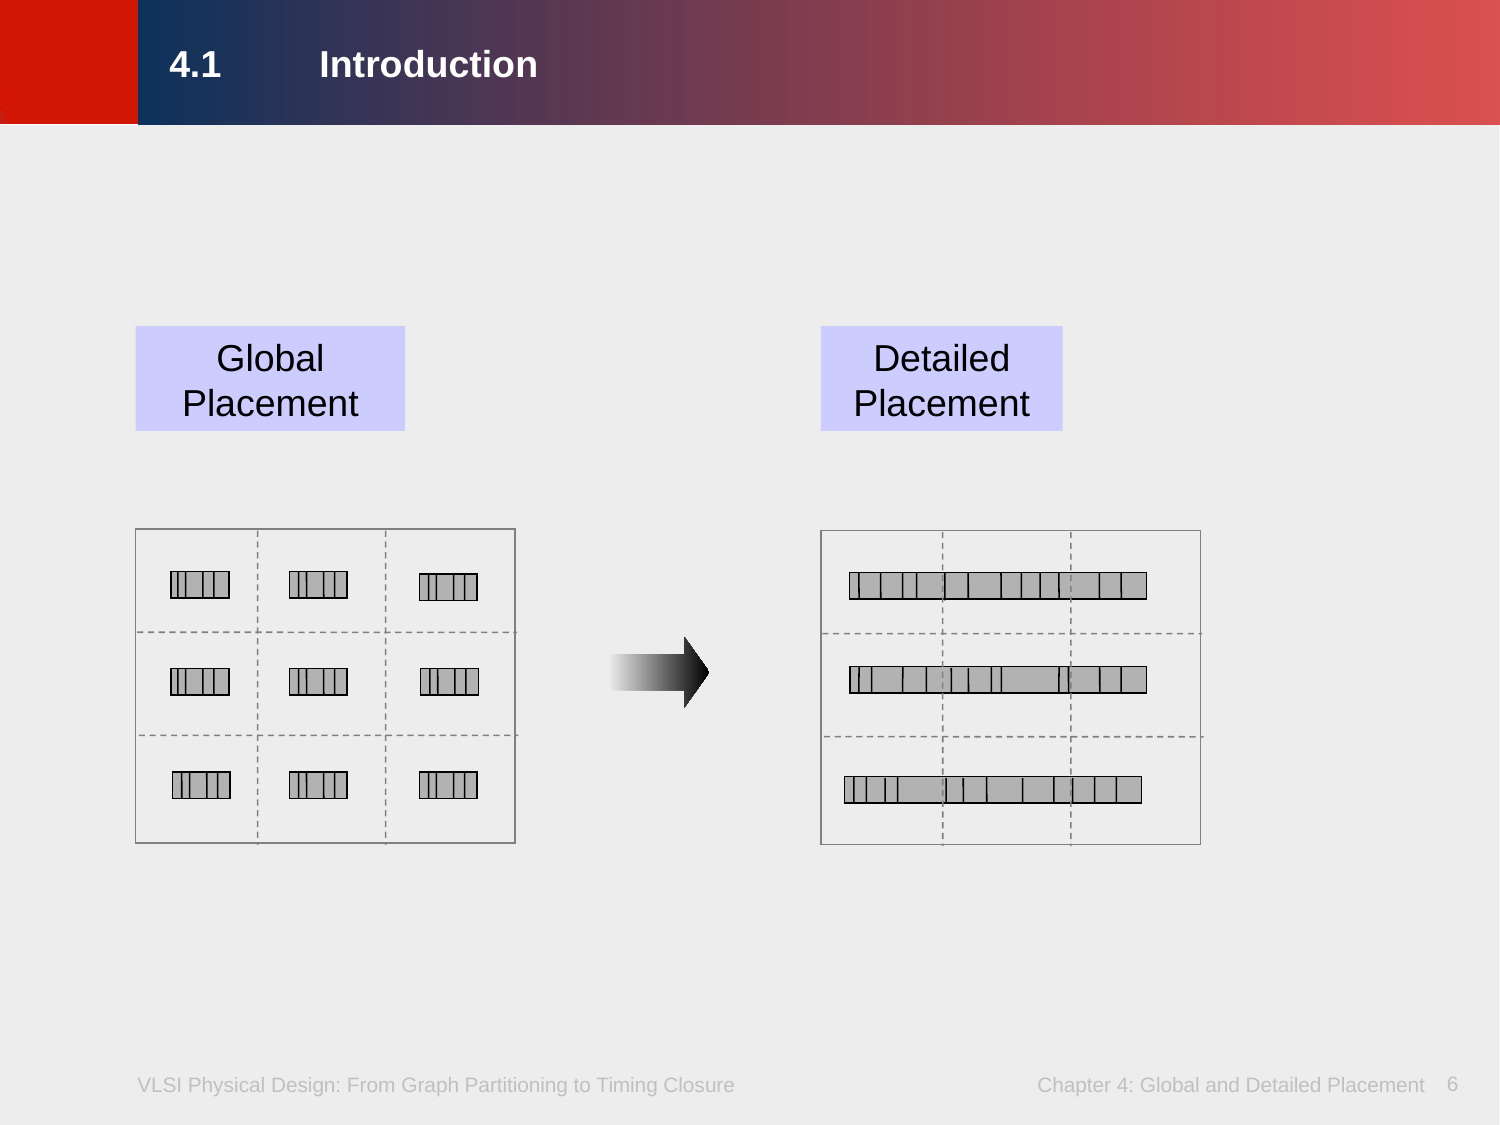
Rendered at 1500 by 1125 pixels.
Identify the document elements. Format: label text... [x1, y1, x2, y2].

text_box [419, 771, 478, 799]
text_box Global Placement [135, 326, 406, 431]
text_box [289, 771, 348, 799]
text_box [820, 530, 1204, 847]
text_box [135, 528, 519, 846]
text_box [172, 771, 231, 799]
text_box Detailed Placement [820, 326, 1063, 431]
picture [0, 0, 138, 124]
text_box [420, 668, 479, 696]
slide_number 6 [1297, 1061, 1475, 1109]
title 4.1 Introduction [138, 0, 1500, 125]
text_box [608, 636, 710, 708]
